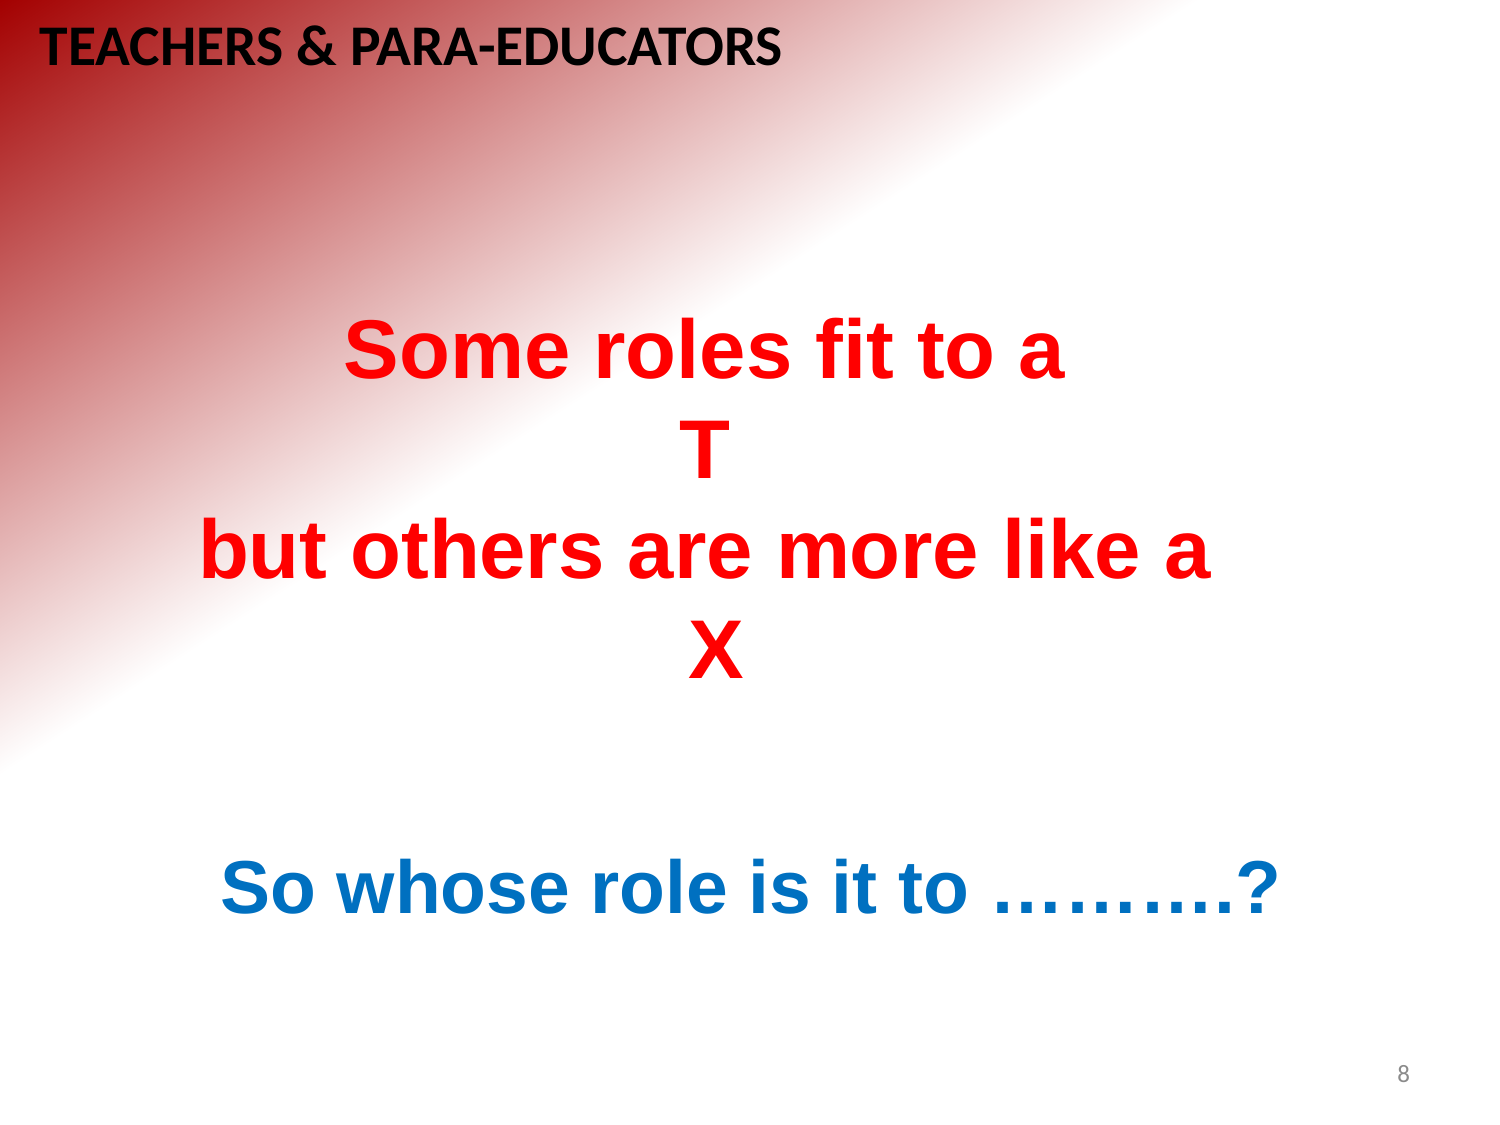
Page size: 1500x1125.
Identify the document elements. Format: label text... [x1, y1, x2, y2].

text_box So whose role is it to ……….? [205, 831, 1298, 937]
title Teachers & Para-Educators [24, 0, 1463, 224]
text_box Some roles fit to a T but others are more like a X [162, 287, 1271, 703]
slide_number 8 [1074, 1042, 1425, 1103]
